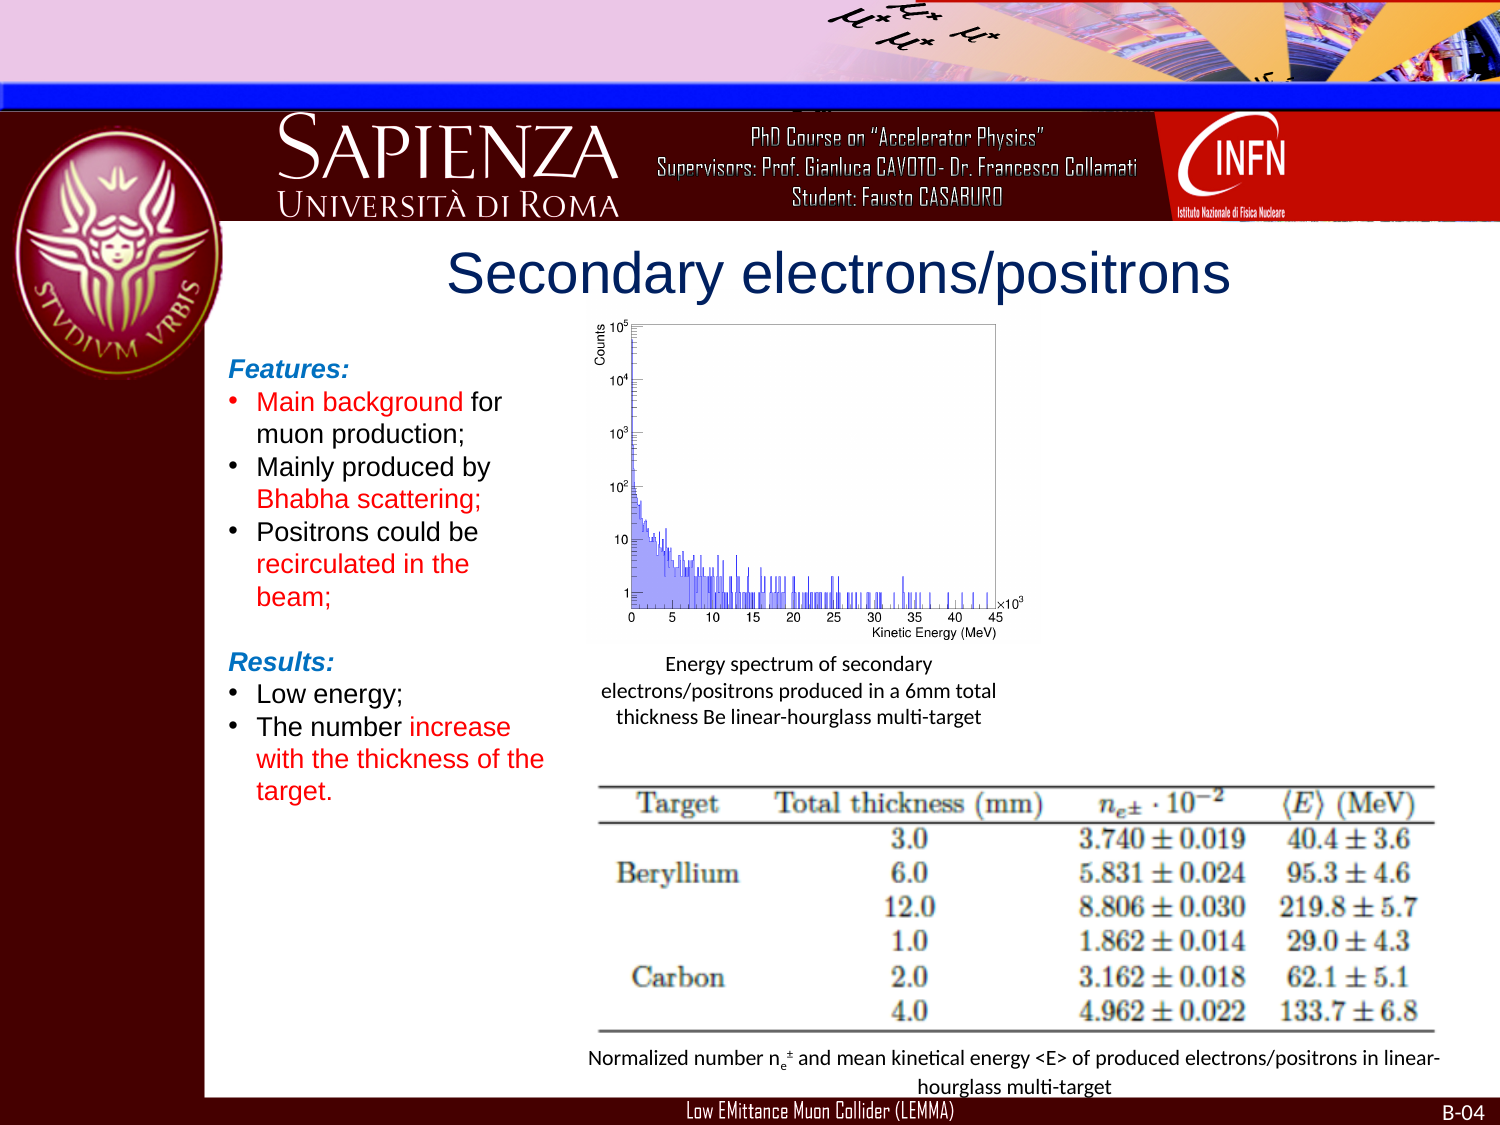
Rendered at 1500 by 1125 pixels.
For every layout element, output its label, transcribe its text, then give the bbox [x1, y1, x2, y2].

slide_number B-04 [1162, 1081, 1500, 1125]
text_box Secondary electrons/positrons [213, 228, 1466, 313]
text_box Features: Main background for muon production; Mainly produced by Bhabha scattering; Positrons could be recirculated in the beam; Results: Low energy; The number increase with the thickness of the target. [213, 344, 565, 1125]
text_box Energy spectrum of secondary electrons/positrons produced in a 6mm total thickness Be linear-hourglass multi-target [564, 642, 1035, 737]
picture [0, 0, 1500, 1125]
picture [565, 1107, 1162, 1125]
text_box Normalized number ne± and mean kinetical energy <E> of produced electrons/positrons in linear-hourglass multi-target [564, 1035, 1466, 1107]
